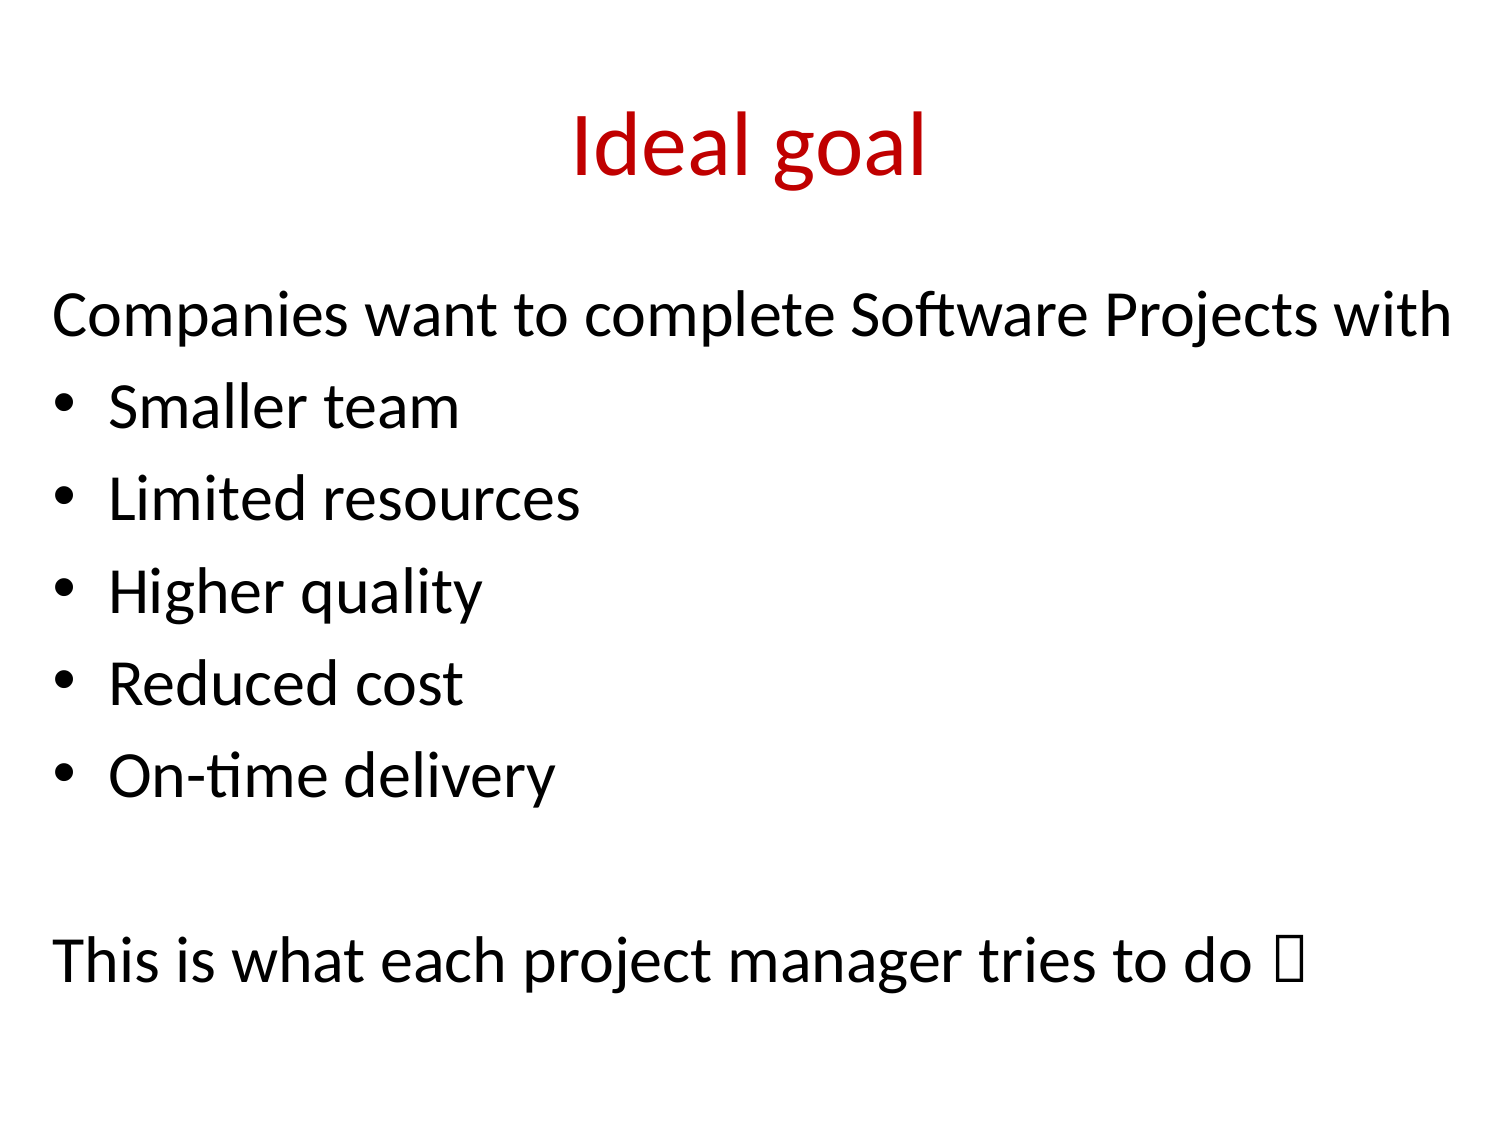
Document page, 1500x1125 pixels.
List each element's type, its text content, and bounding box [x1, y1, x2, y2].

list Companies want to complete Software Projects with Smaller team Limited resources Higher quality Reduced cost On-time delivery This is what each project manager tries to do  [37, 262, 1500, 1005]
title Ideal goal [75, 45, 1425, 233]
